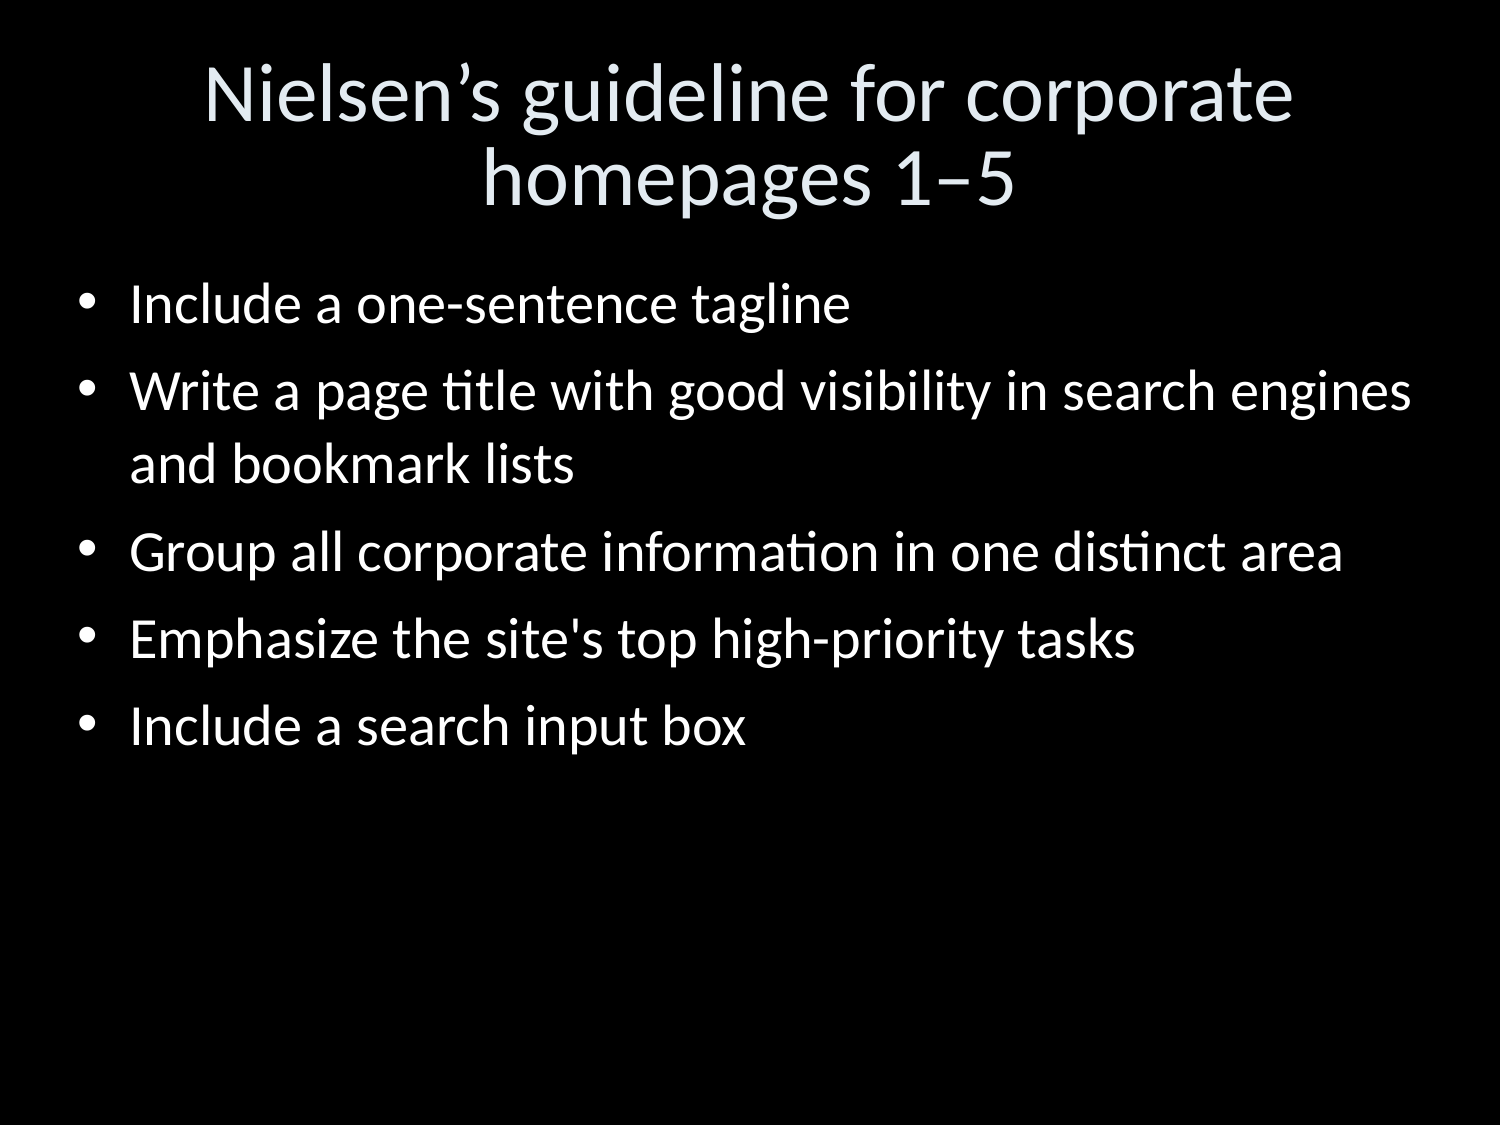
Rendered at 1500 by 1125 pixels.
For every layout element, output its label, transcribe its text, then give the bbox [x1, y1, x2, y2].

text_box Nielsen’s guideline for corporate homepages 1–5 [74, 45, 1425, 233]
text_box Include a one-sentence tagline Write a page title with good visibility in search engines and bookmark lists Group all corporate information in one distinct area Emphasize the site's top high-priority tasks Include a search input box [74, 262, 1425, 1005]
